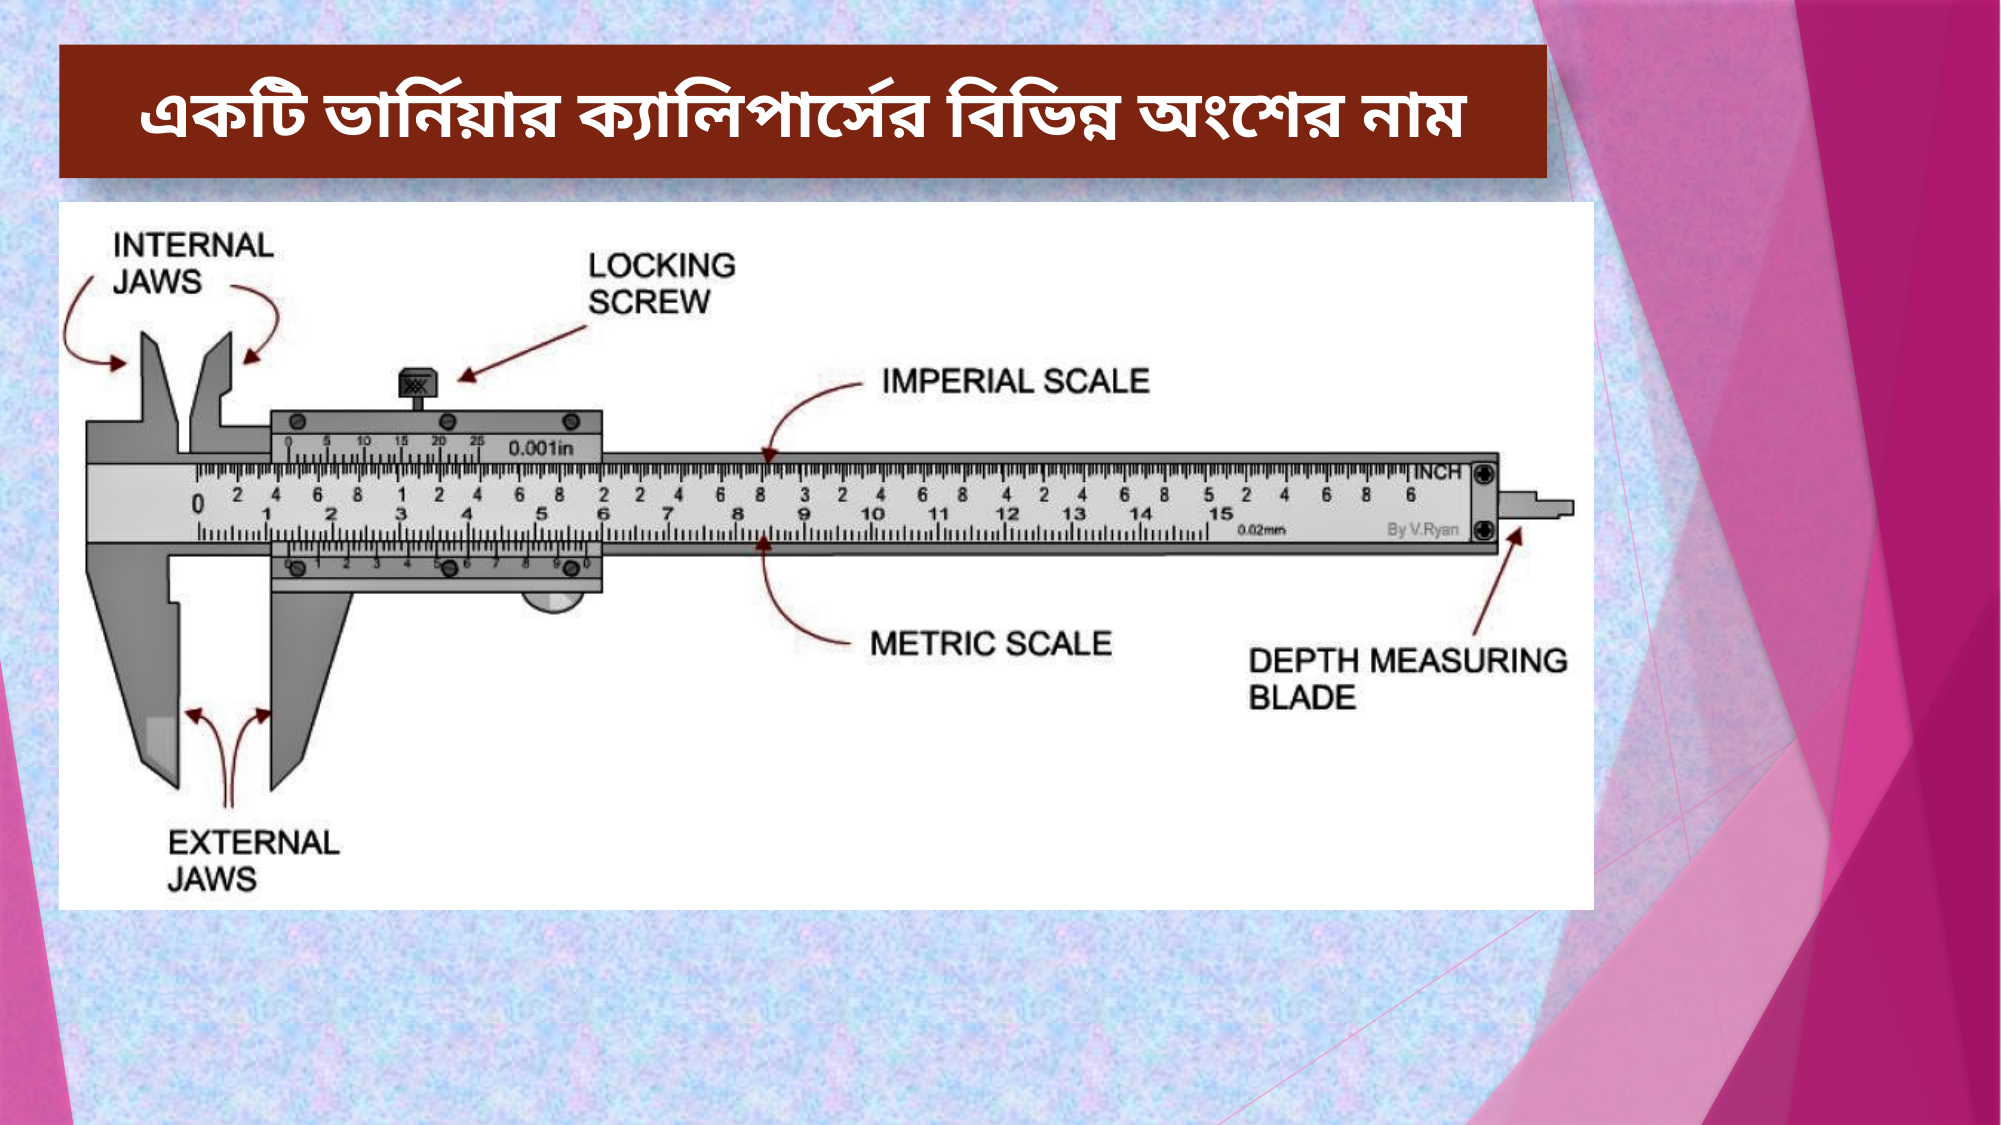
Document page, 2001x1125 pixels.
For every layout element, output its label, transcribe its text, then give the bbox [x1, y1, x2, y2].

subtitle একটি ভার্নিয়ার ক্যালিপার্সের বিভিন্ন অংশের নাম [59, 44, 1547, 179]
picture [0, 0, 1674, 1125]
